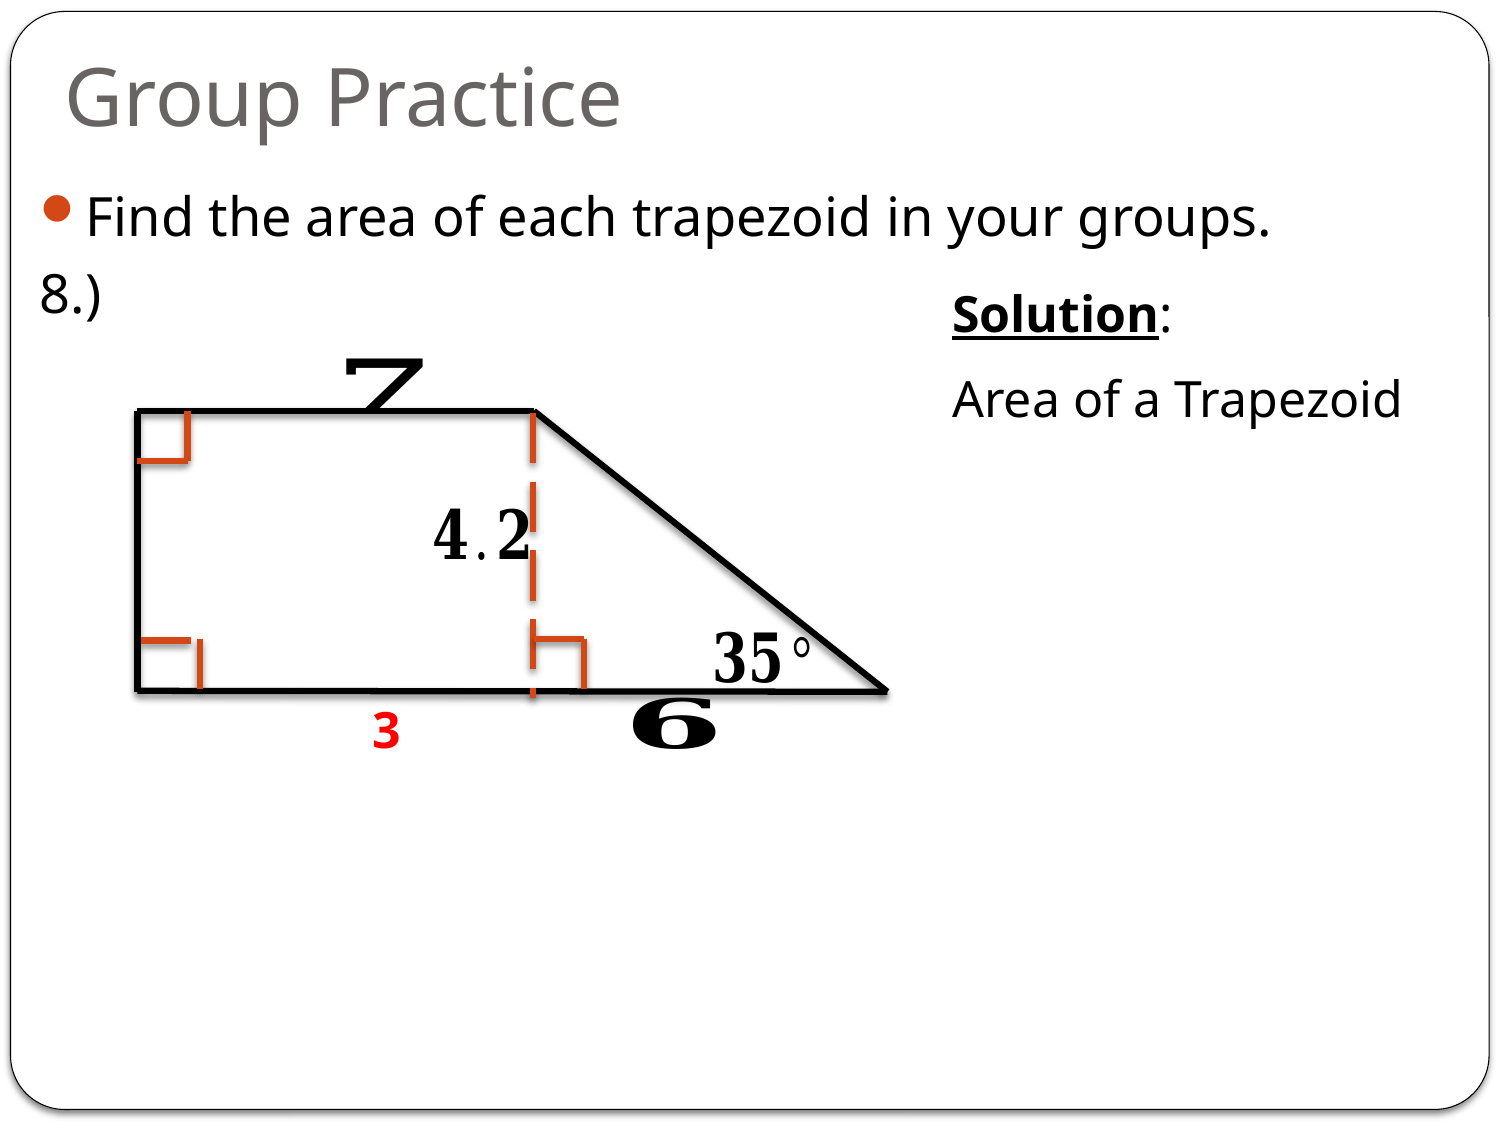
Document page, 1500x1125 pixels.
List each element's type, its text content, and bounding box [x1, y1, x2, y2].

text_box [533, 638, 585, 690]
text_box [137, 348, 888, 767]
title Group Practice [50, 37, 1425, 158]
list Find the area of each trapezoid in your groups. 8.) [24, 174, 1425, 350]
